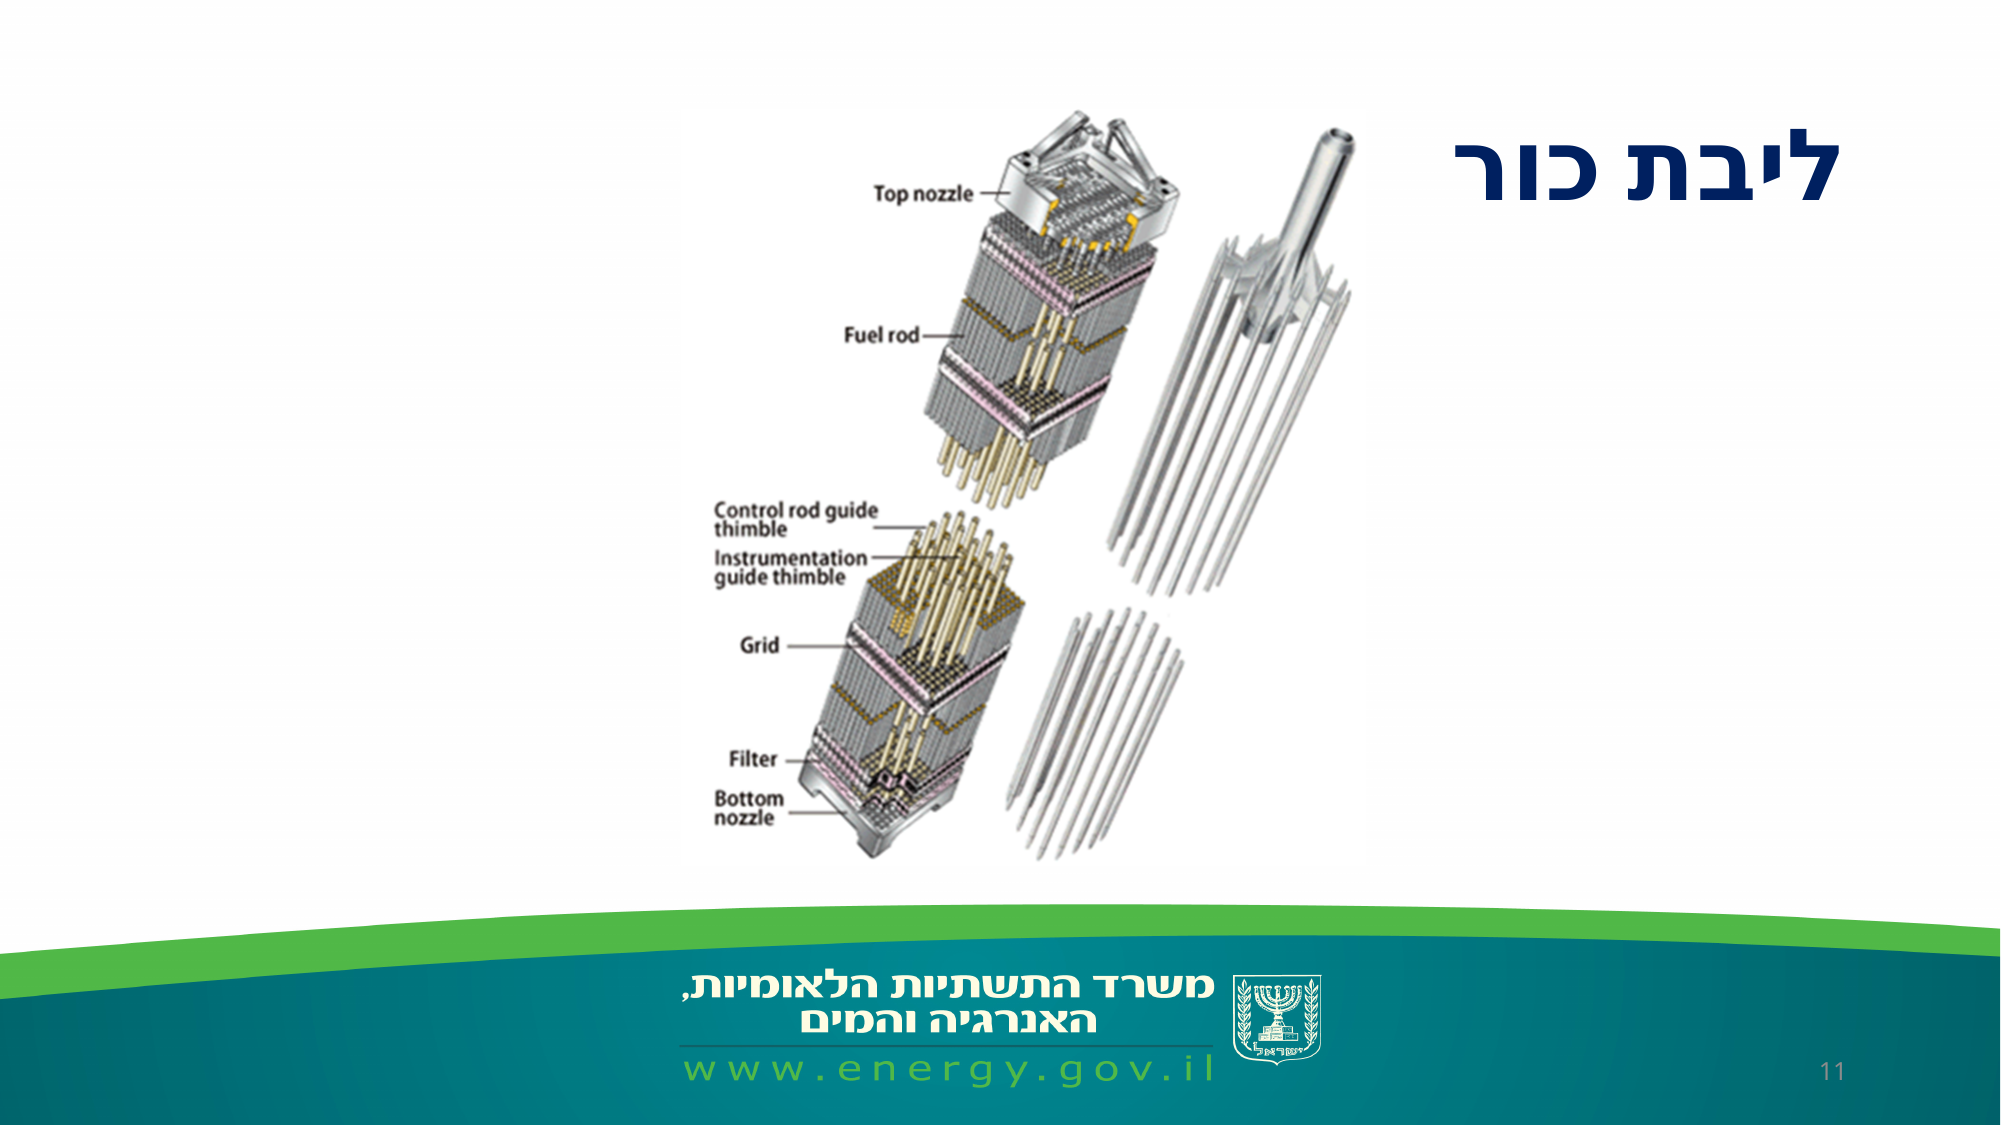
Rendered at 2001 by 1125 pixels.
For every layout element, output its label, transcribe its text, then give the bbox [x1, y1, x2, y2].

slide_number 11 [1412, 1042, 1863, 1103]
title ליבת כור [137, 59, 1863, 278]
picture [0, 0, 2001, 1125]
